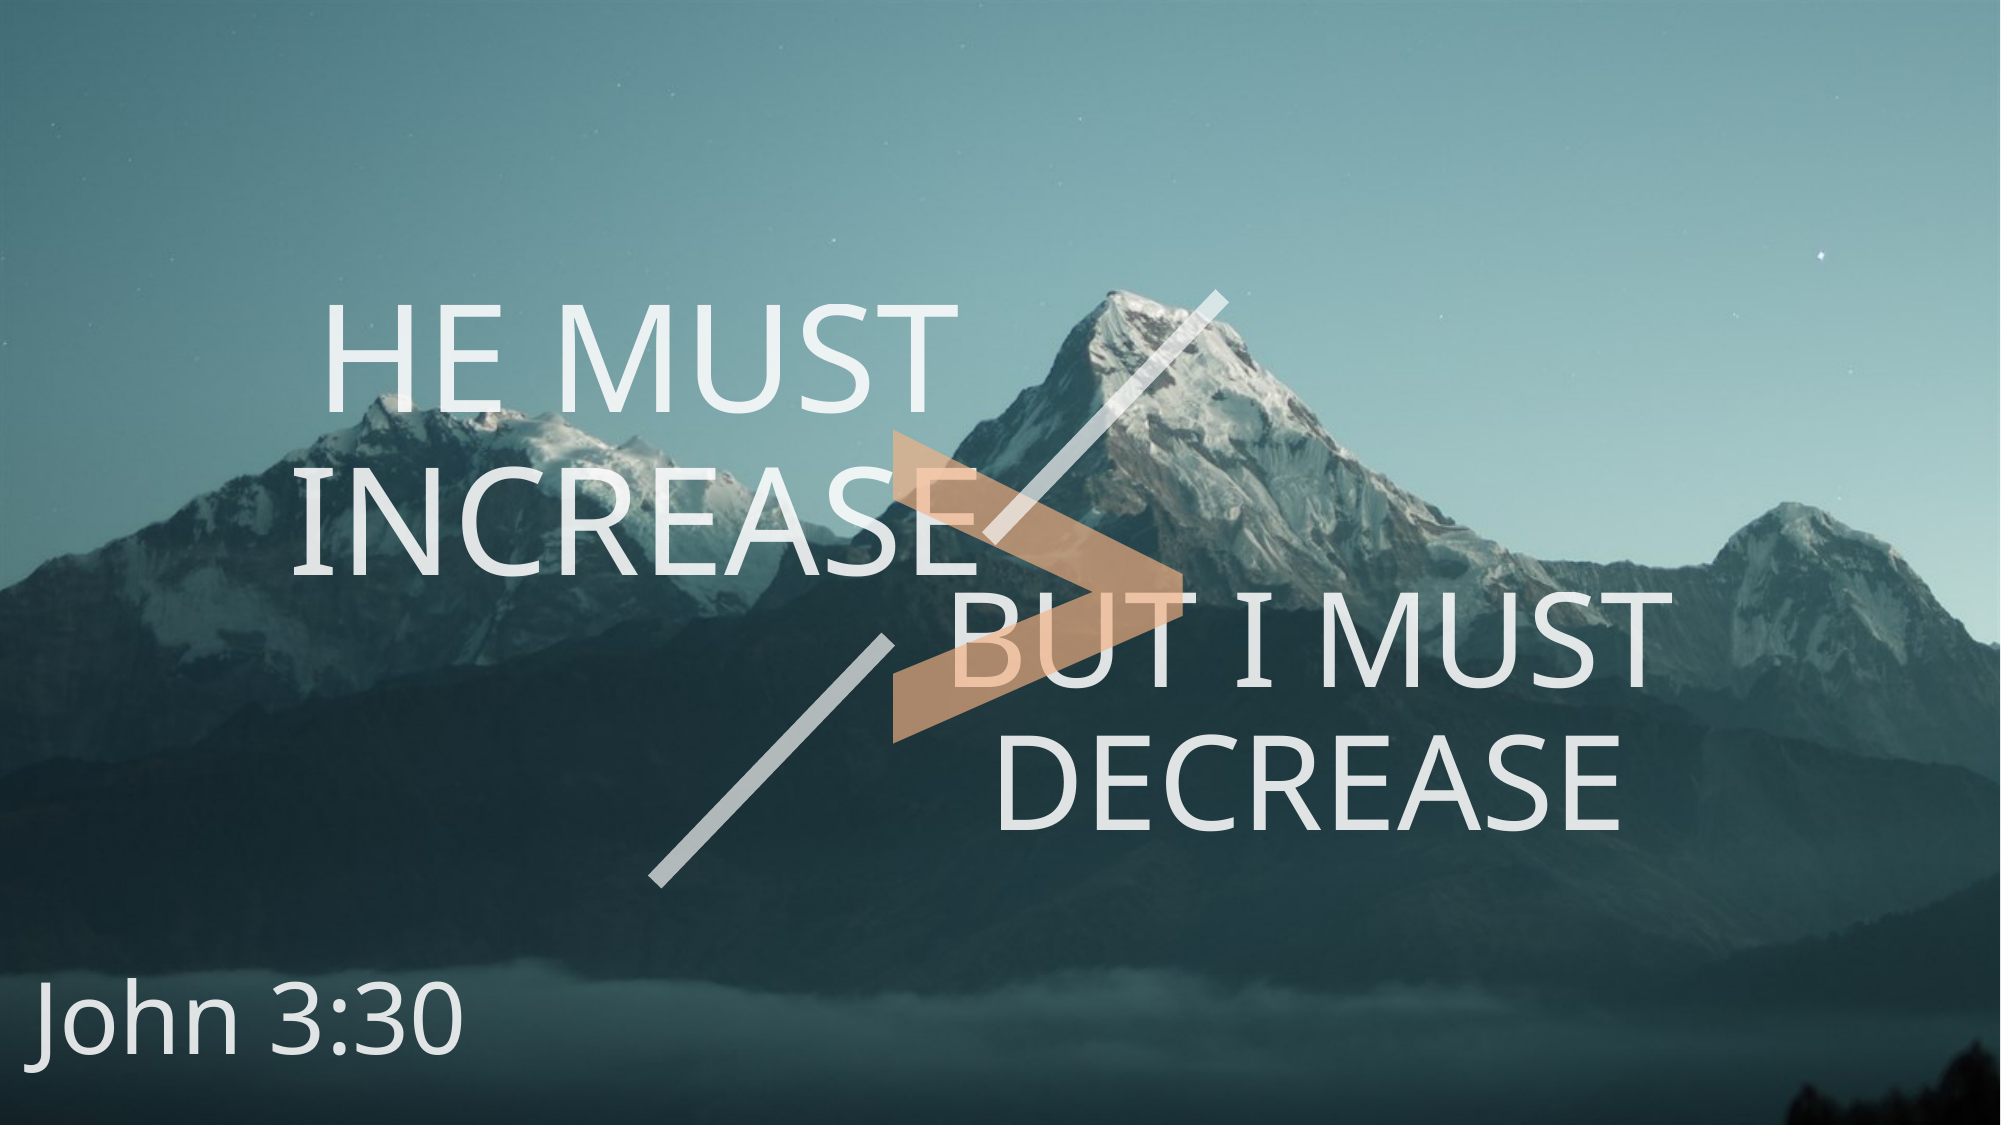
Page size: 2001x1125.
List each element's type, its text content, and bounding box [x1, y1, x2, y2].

picture [0, 0, 2001, 1125]
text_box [654, 198, 1223, 938]
text_box BUT I MUST DECREASE [1223, 474, 1725, 867]
subtitle John 3:30 [0, 960, 1000, 1125]
title HE MUST INCREASE [247, 223, 654, 615]
